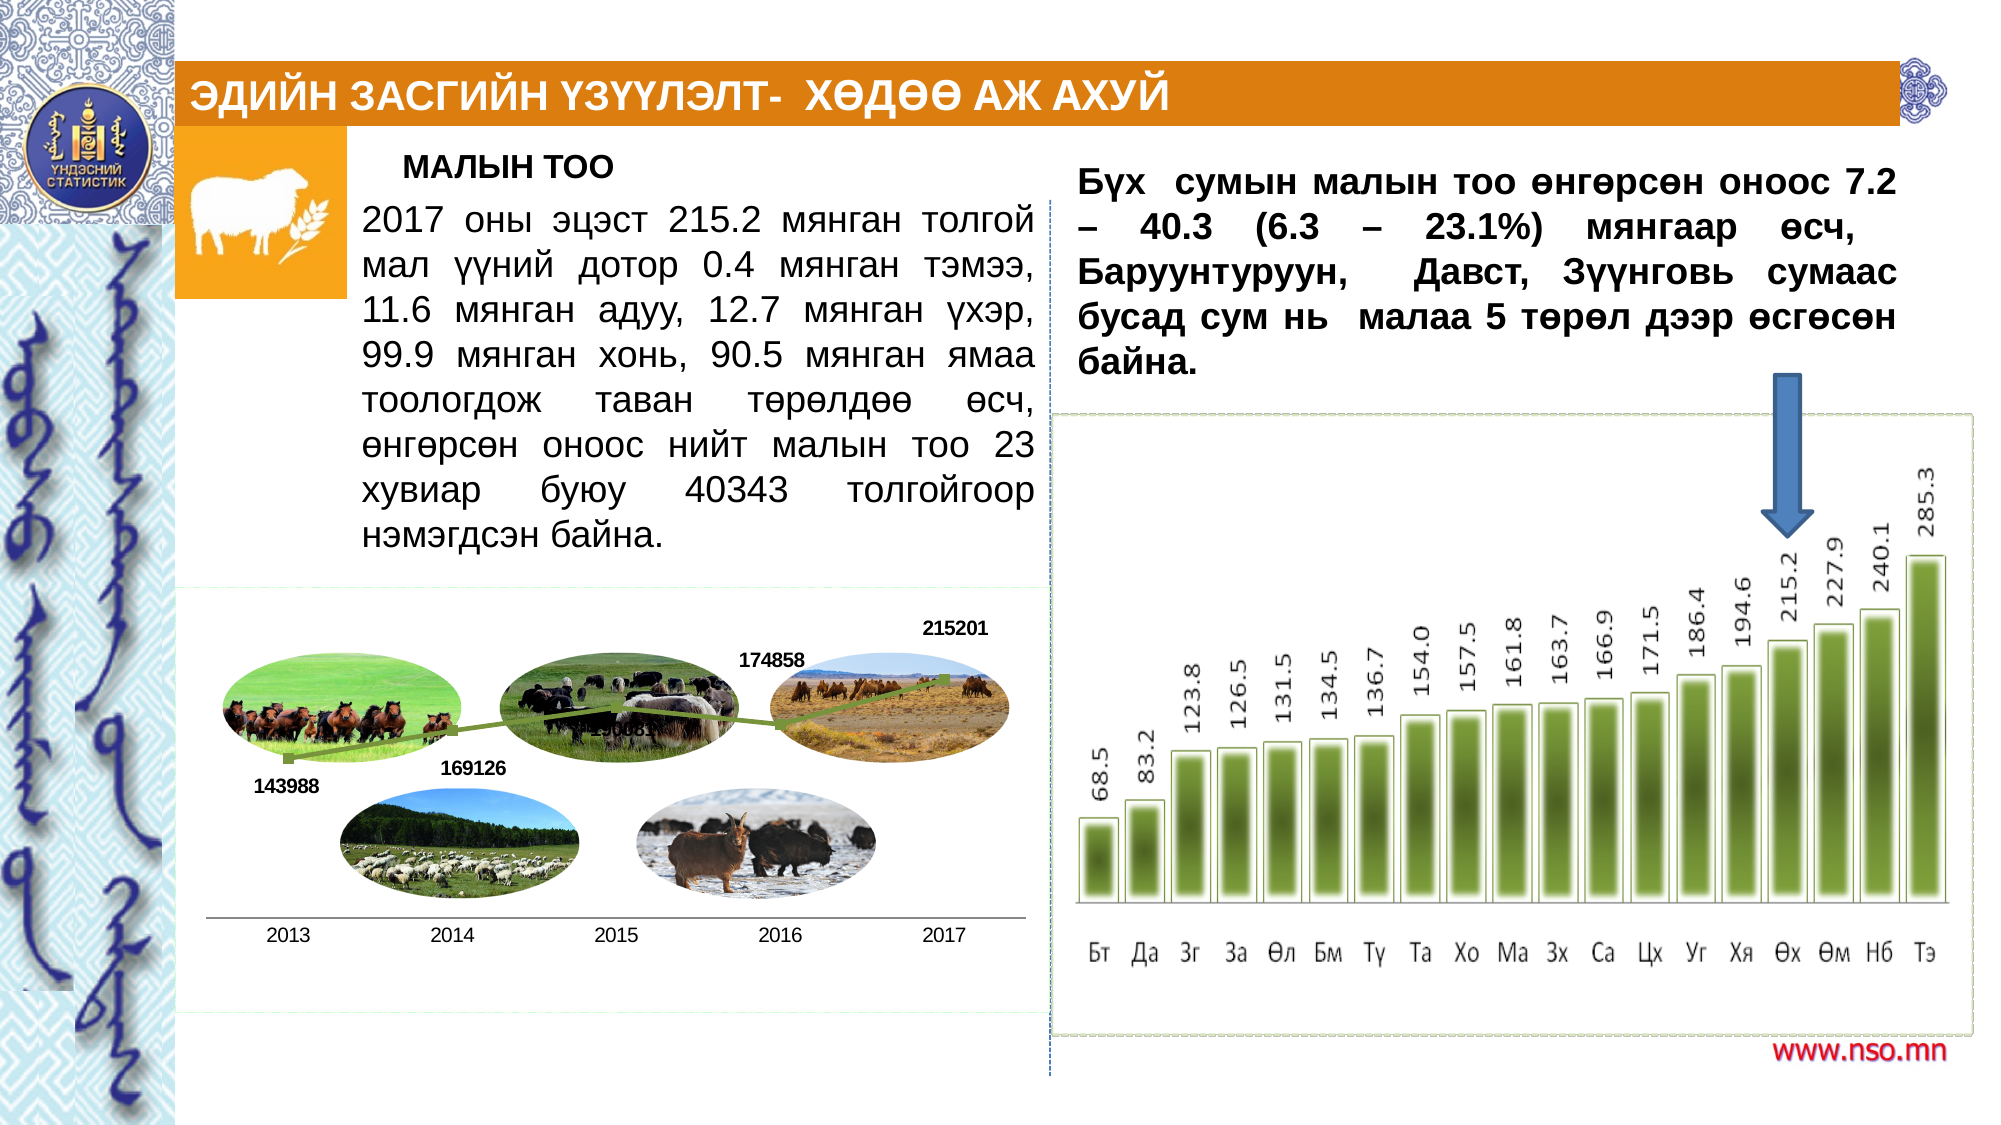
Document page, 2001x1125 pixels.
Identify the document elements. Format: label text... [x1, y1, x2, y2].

text_box Бүх сумын малын тоо өнгөрсөн оноос 7.2 – 40.3 (6.3 – 23.1%) мянгаар өсч, Баруунтуруун, Давст, Зүүнговь сумаас бусад сум нь малаа 5 төрөл дээр өсгөсөн байна. [1062, 149, 1913, 410]
text_box [987, 137, 1338, 223]
text_box 2017 оны эцэст 215.2 мянган толгой мал үүний дотор 0.4 мянган тэмээ, 11.6 мянган адуу, 12.7 мянган үхэр, 99.9 мянган хонь, 90.5 мянган ямаа тоологдож таван төрөлдөө өсч, өнгөрсөн оноос нийт малын тоо 23 хувиар буюу 40343 толгойгоор нэмэгдсэн байна. [346, 187, 1050, 585]
text_box [1772, 372, 1803, 410]
text_box МАЛЫН ТОО [387, 137, 987, 187]
chart [174, 587, 1051, 1013]
picture [0, 0, 2001, 1125]
text_box ЭДИЙН ЗАСГИЙН ҮЗҮҮЛЭЛТ- ХӨДӨӨ АЖ АХУЙ [174, 61, 1900, 126]
